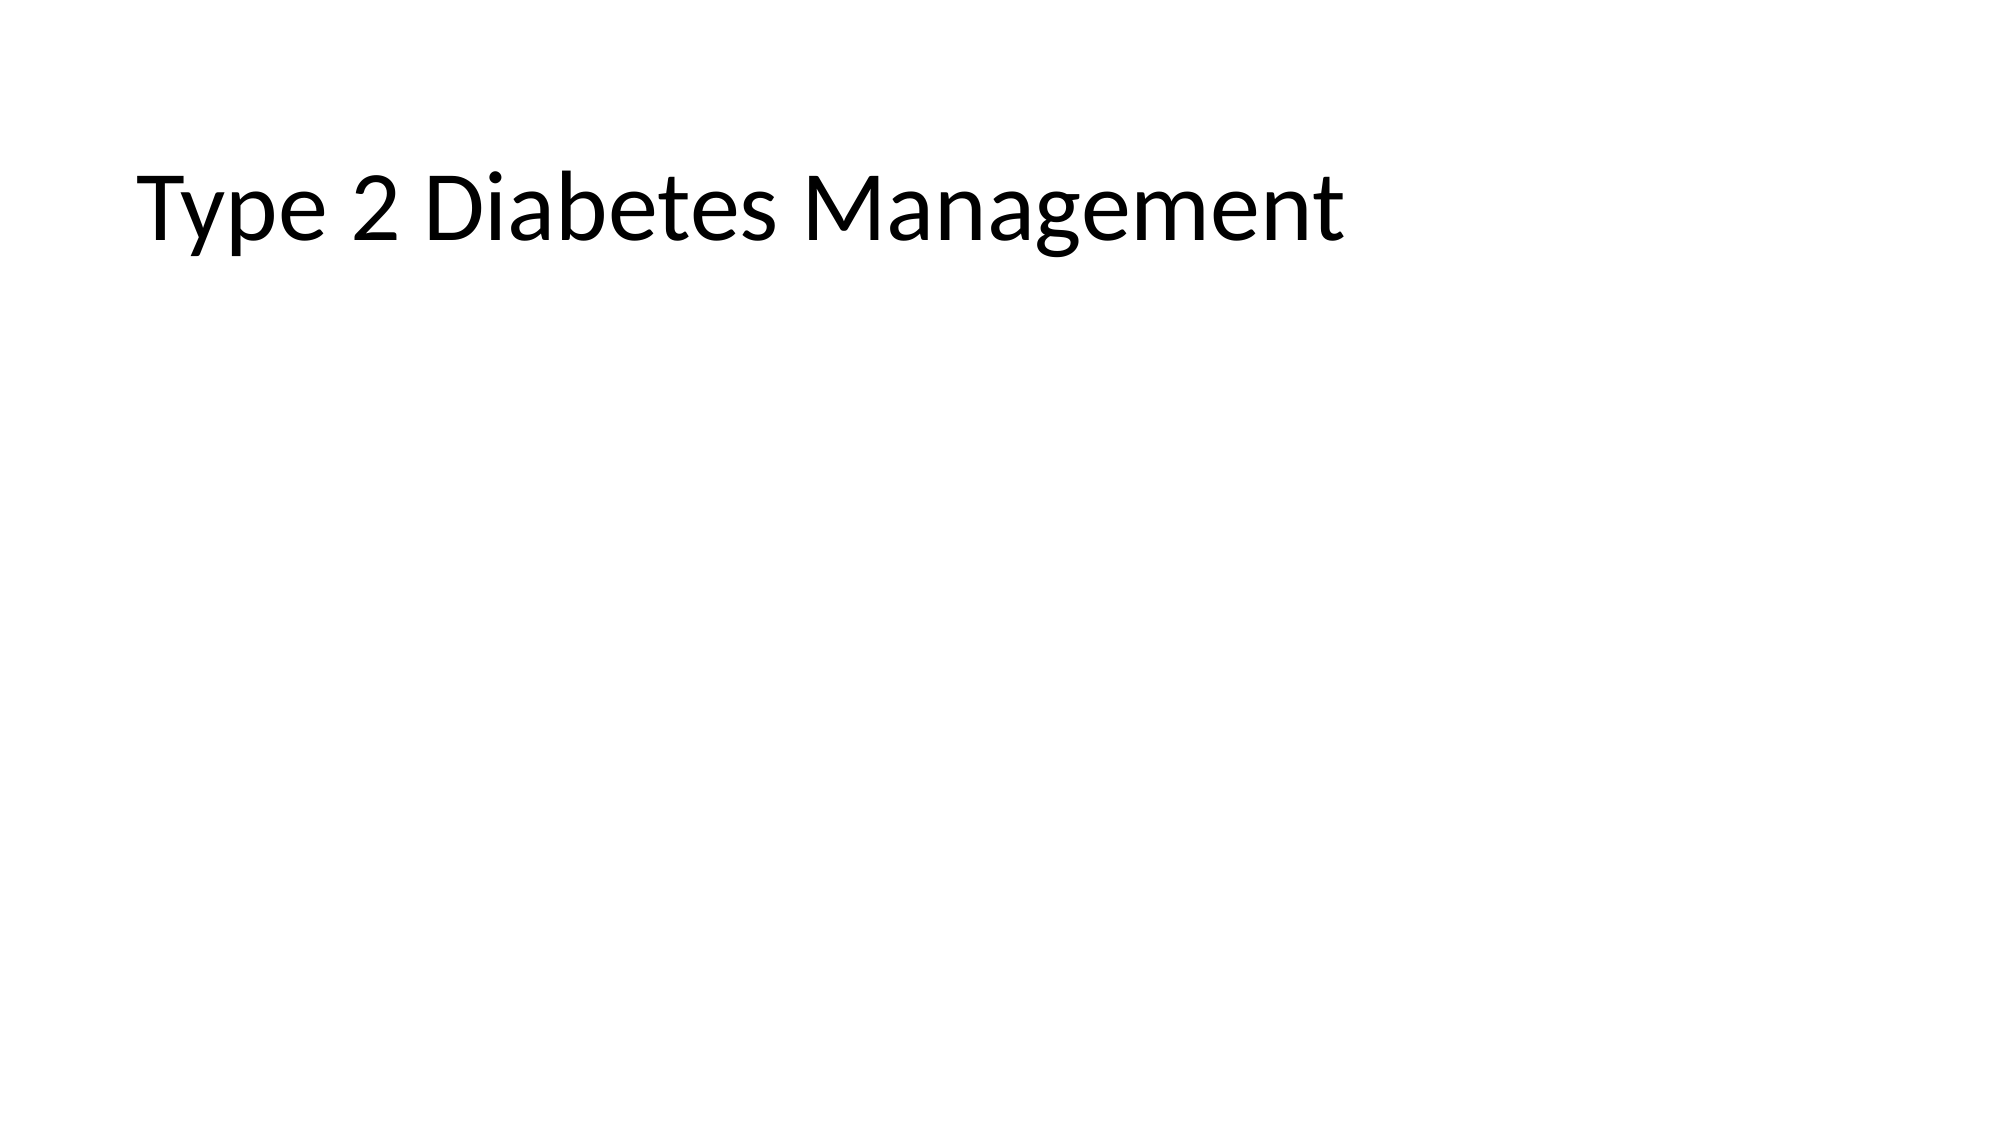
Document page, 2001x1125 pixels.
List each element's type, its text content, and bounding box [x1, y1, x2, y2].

text_box Type 2 Diabetes Management [121, 133, 1487, 630]
